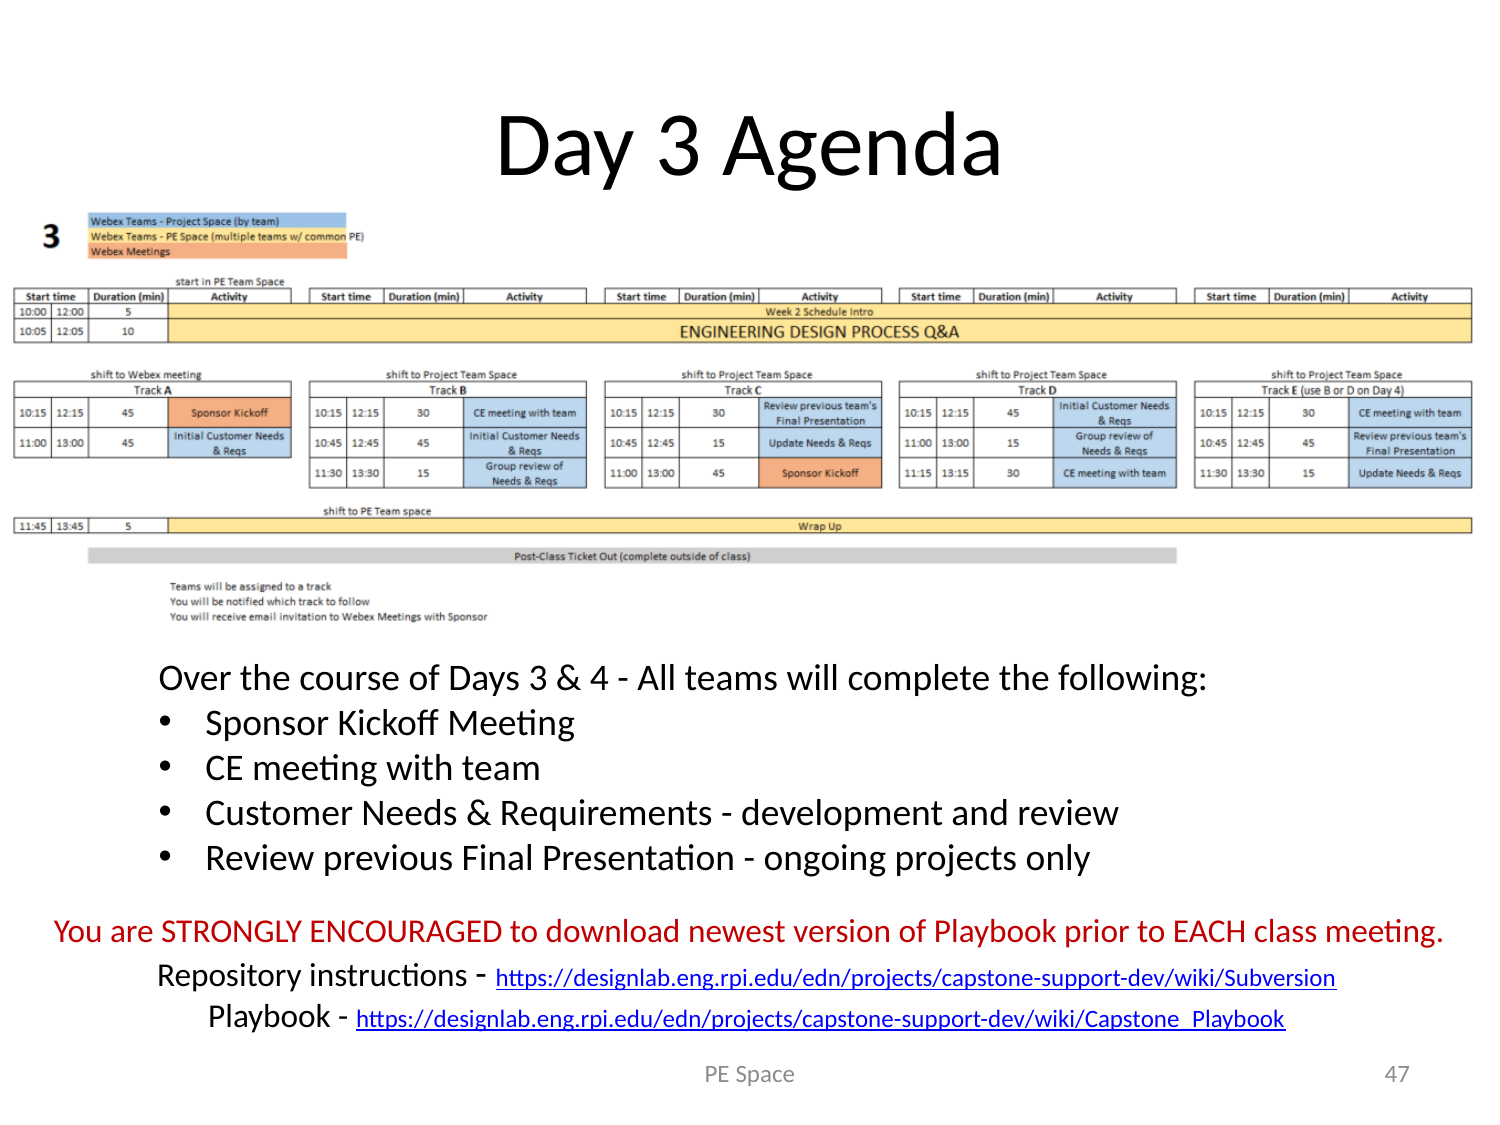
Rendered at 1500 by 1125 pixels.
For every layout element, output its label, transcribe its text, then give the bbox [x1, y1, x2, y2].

list [75, 641, 1425, 902]
title Day 3 Agenda [75, 45, 1425, 202]
text_box You are STRONGLY ENCOURAGED to download newest version of Playbook prior to EACH class meeting. Repository instructions - https://designlab.eng.rpi.edu/edn/projects/capstone-support-dev/wiki/Subversion Playbook - https://designlab.eng.rpi.edu/edn/projects/capstone-support-dev/wiki/Capstone_Playbook [39, 902, 1461, 1042]
footer PE Space [512, 1042, 988, 1103]
text_box Over the course of Days 3 & 4 - All teams will complete the following: Sponsor Kickoff Meeting CE meeting with team Customer Needs & Requirements - development and review Review previous Final Presentation - ongoing projects only [143, 645, 1357, 886]
slide_number 47 [1074, 1042, 1425, 1103]
picture [0, 203, 1500, 633]
